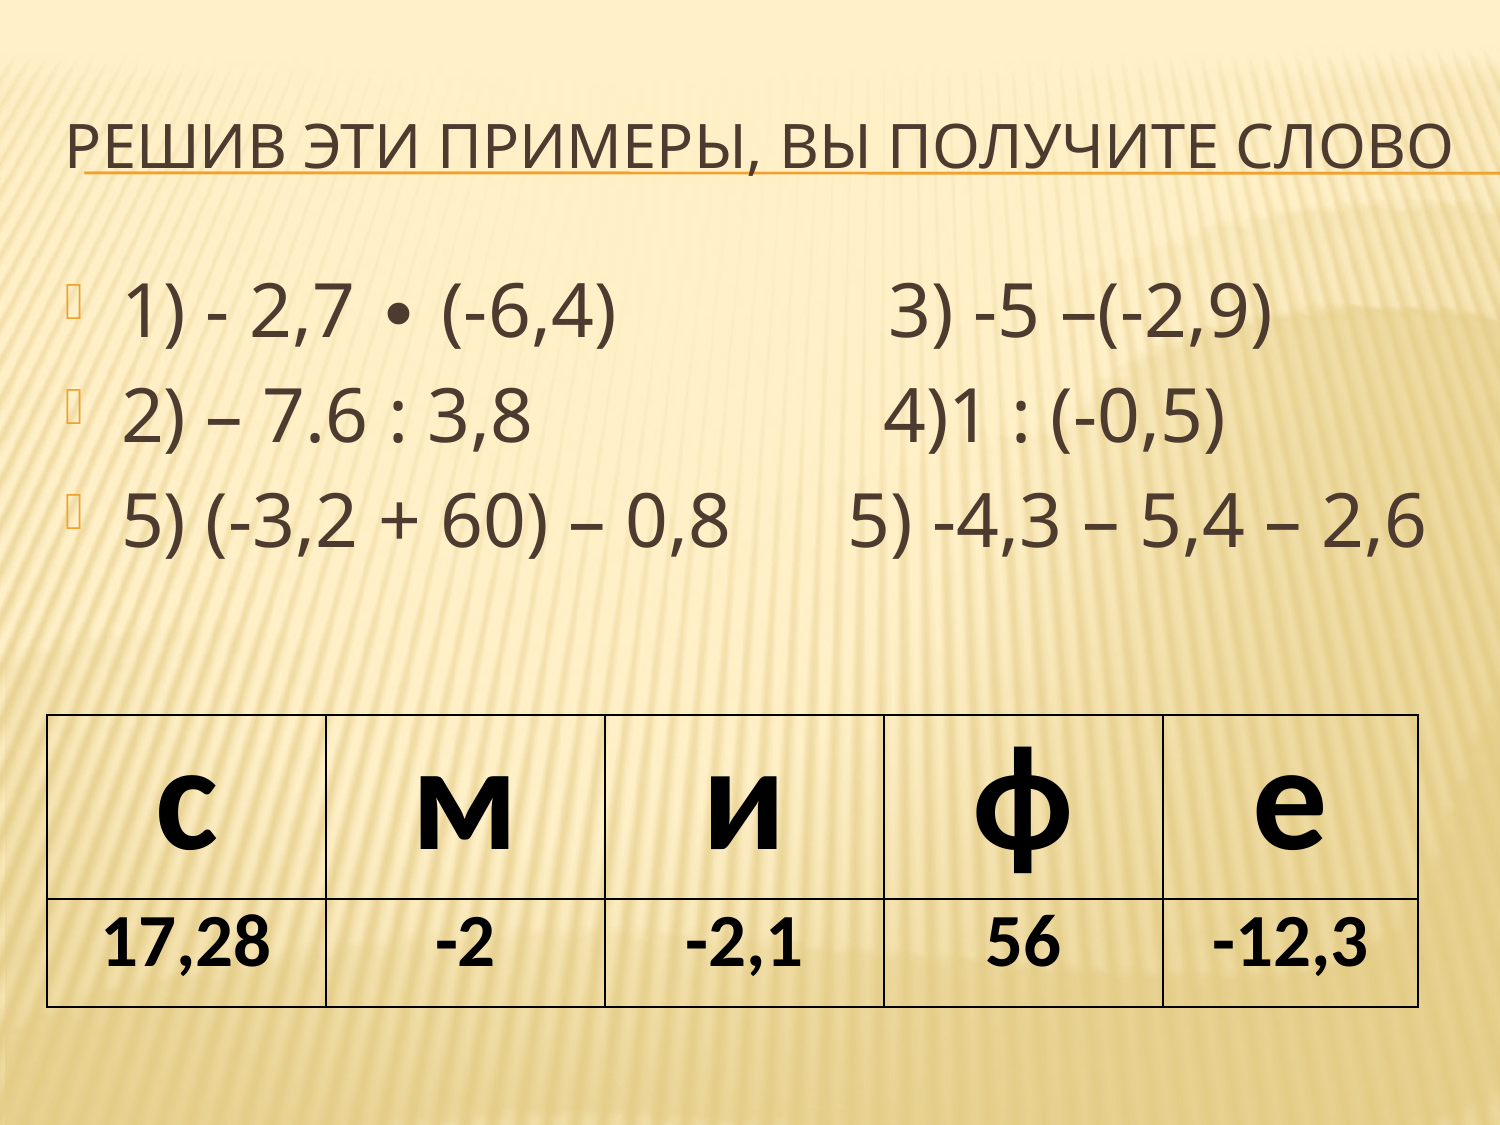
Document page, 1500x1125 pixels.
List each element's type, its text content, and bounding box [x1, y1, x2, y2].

table_cell -2 [327, 900, 604, 1006]
list 1) - 2,7 ∙ (-6,4) 3) -5 –(-2,9) 2) – 7.6 : 3,8 4)1 : (-0,5) 5) (-3,2 + 60) – 0,8 5) -4,3 – 5,4 – 2,6 [50, 254, 1475, 998]
table_cell 17,28 [48, 900, 325, 1006]
table_header м [327, 716, 604, 898]
title Решив эти примеры, вы получите слово [50, 75, 1475, 213]
table_cell -12,3 [1164, 900, 1417, 1006]
table_header е [1164, 716, 1417, 898]
table_cell -2,1 [606, 900, 883, 1006]
table_header и [606, 716, 883, 898]
table_header с [48, 716, 325, 898]
table_cell 56 [885, 900, 1162, 1006]
table_header ф [885, 716, 1162, 898]
